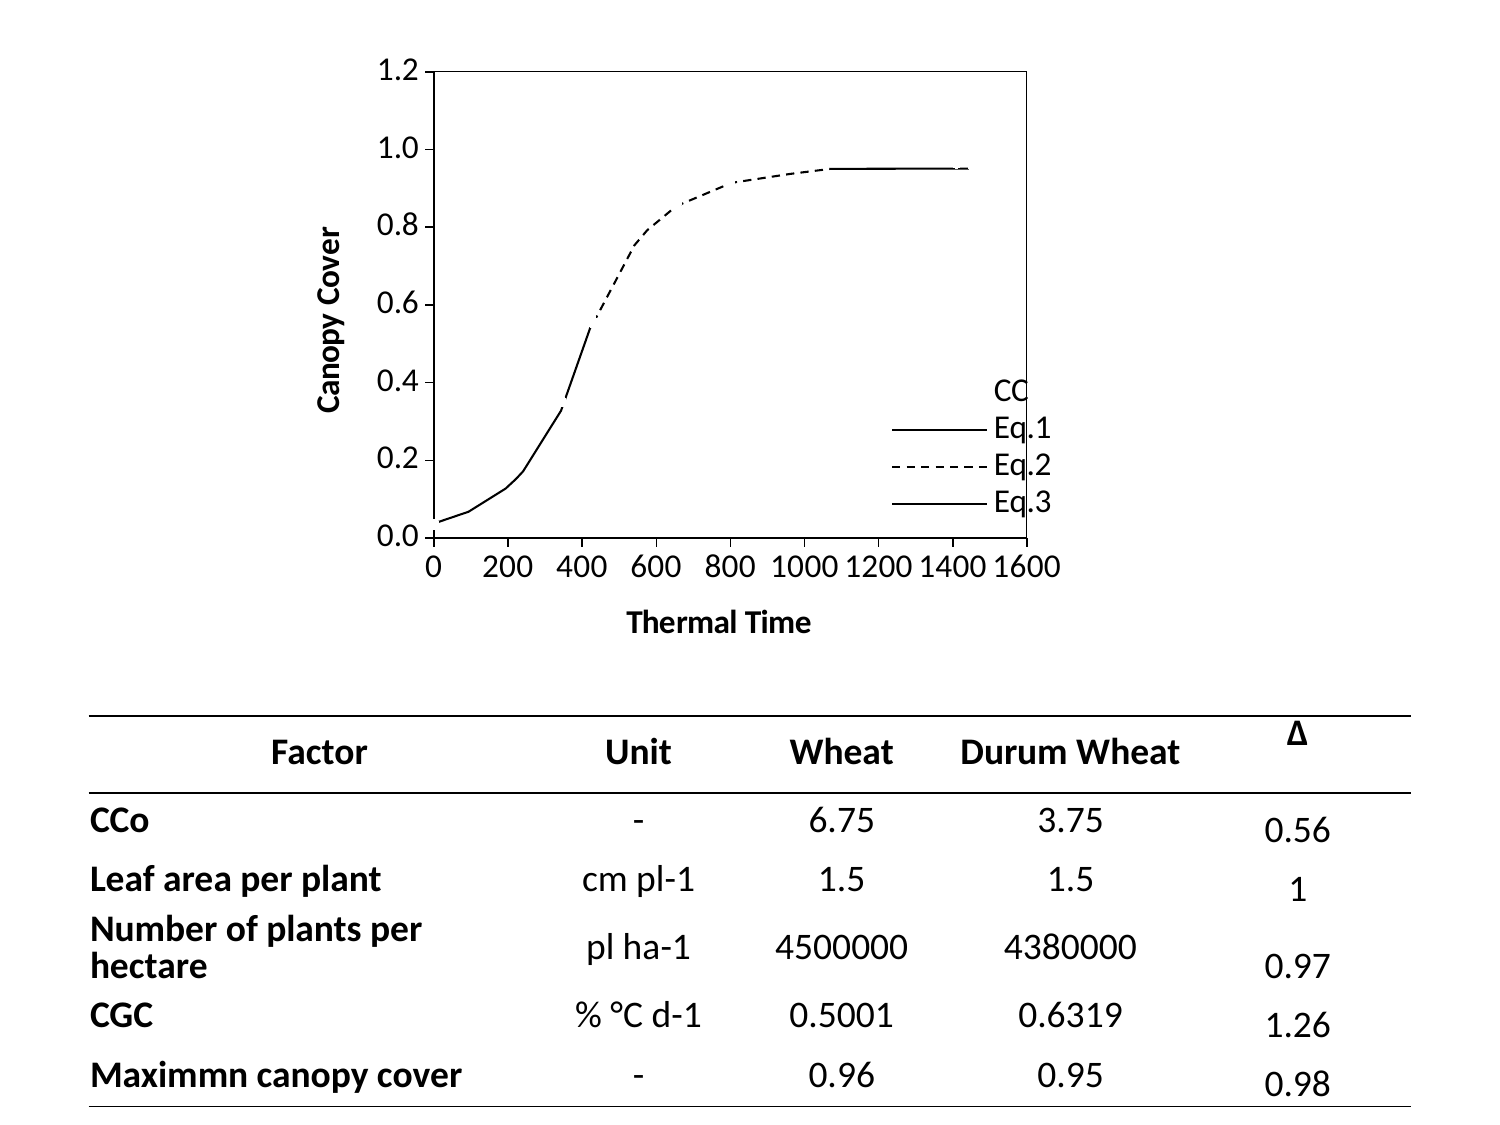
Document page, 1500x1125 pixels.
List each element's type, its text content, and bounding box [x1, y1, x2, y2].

table_cell 6.75 [726, 794, 957, 852]
table_cell 1 [1184, 852, 1411, 911]
table_cell 4380000 [957, 911, 1184, 988]
table_cell 3.75 [957, 794, 1184, 852]
table_cell Maximmn canopy cover [89, 1047, 551, 1106]
table_cell CGC [89, 988, 551, 1047]
table_cell % °C d-1 [551, 988, 726, 1047]
table_cell 1.5 [957, 852, 1184, 911]
table_cell 0.97 [1184, 911, 1411, 988]
table_cell 0.96 [726, 1047, 957, 1106]
table_cell pl ha-1 [551, 911, 726, 988]
table_cell 0.6319 [957, 988, 1184, 1047]
table_header Unit [551, 717, 726, 792]
table_cell - [551, 1047, 726, 1106]
table_cell 1.5 [726, 852, 957, 911]
table_cell CCo [89, 794, 551, 852]
table_header Factor [89, 717, 551, 792]
table_cell 0.56 [1184, 794, 1411, 852]
table_cell 1.26 [1184, 988, 1411, 1047]
table_header ∆ [1184, 717, 1411, 792]
table_cell 0.5001 [726, 988, 957, 1047]
table_cell 0.95 [957, 1047, 1184, 1106]
table_cell Leaf area per plant [89, 852, 551, 911]
table_cell - [551, 794, 726, 852]
chart [277, 42, 1276, 677]
table_cell 0.98 [1184, 1047, 1411, 1106]
table_cell cm pl-1 [551, 852, 726, 911]
table_header Wheat [726, 717, 957, 792]
table_cell Number of plants per hectare [89, 911, 551, 988]
table_header Durum Wheat [957, 717, 1184, 792]
table_cell 4500000 [726, 911, 957, 988]
